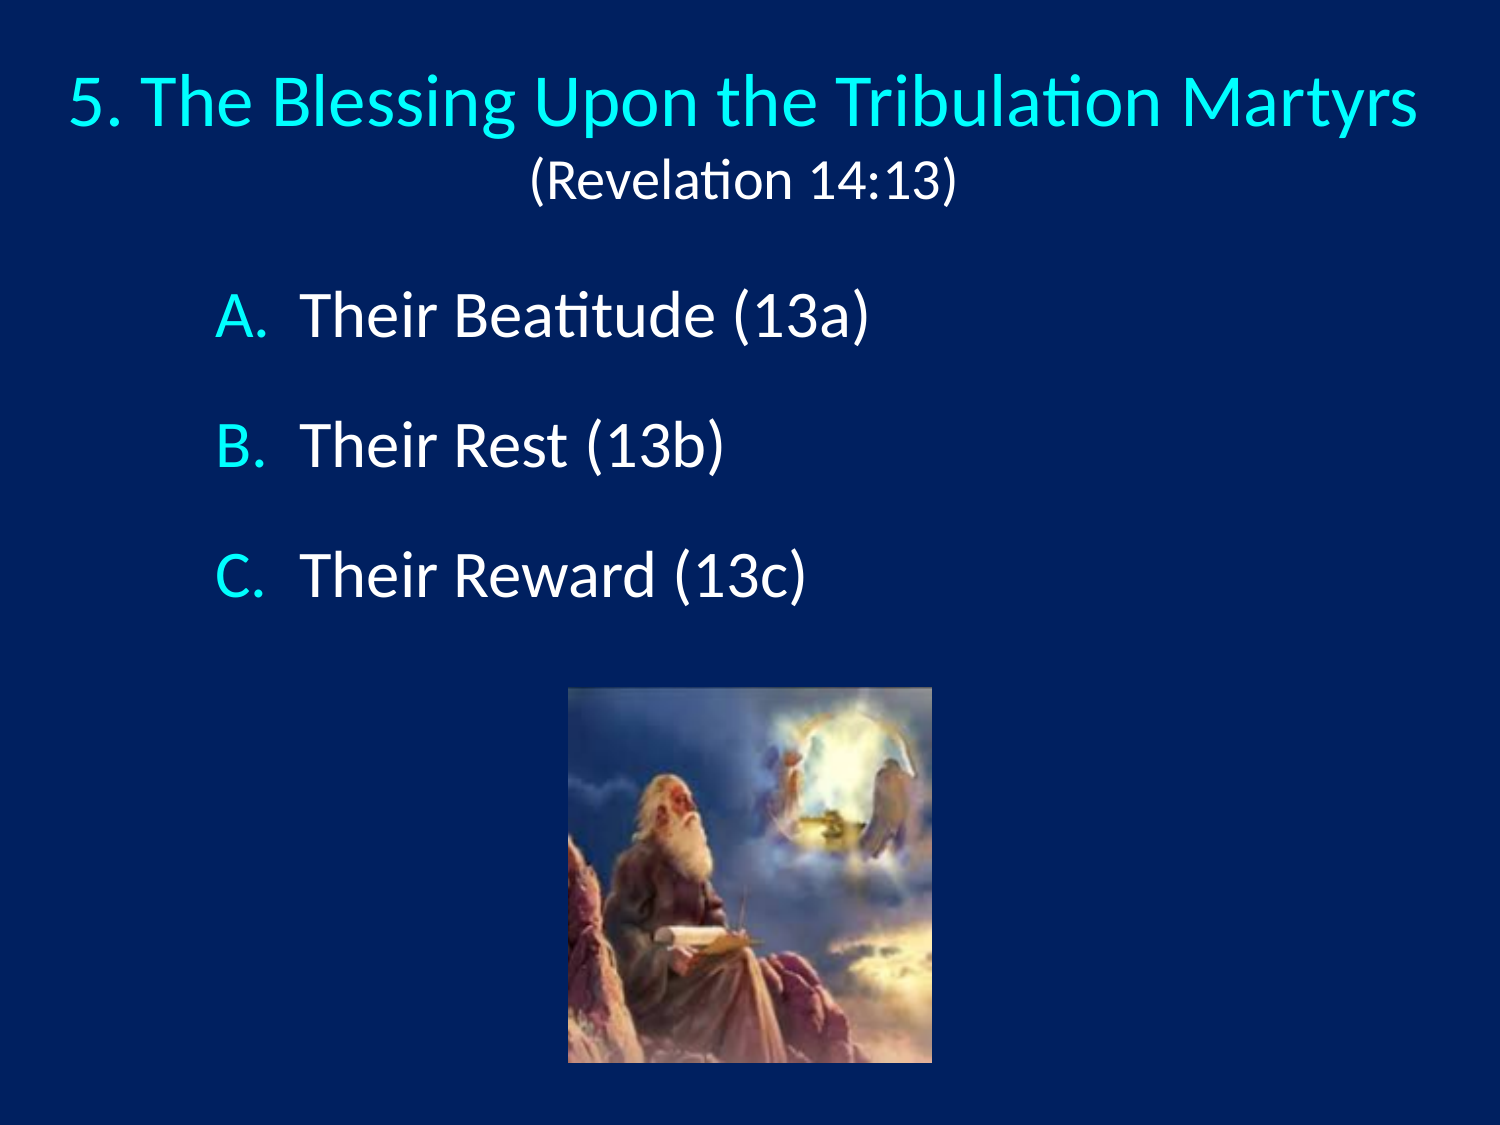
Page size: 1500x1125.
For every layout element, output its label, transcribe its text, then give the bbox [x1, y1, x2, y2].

picture [568, 687, 932, 1063]
list Their Beatitude (13a) Their Rest (13b) Their Reward (13c) [199, 262, 1369, 636]
title 5. The Blessing Upon the Tribulation Martyrs (Revelation 14:13) [12, 37, 1475, 225]
